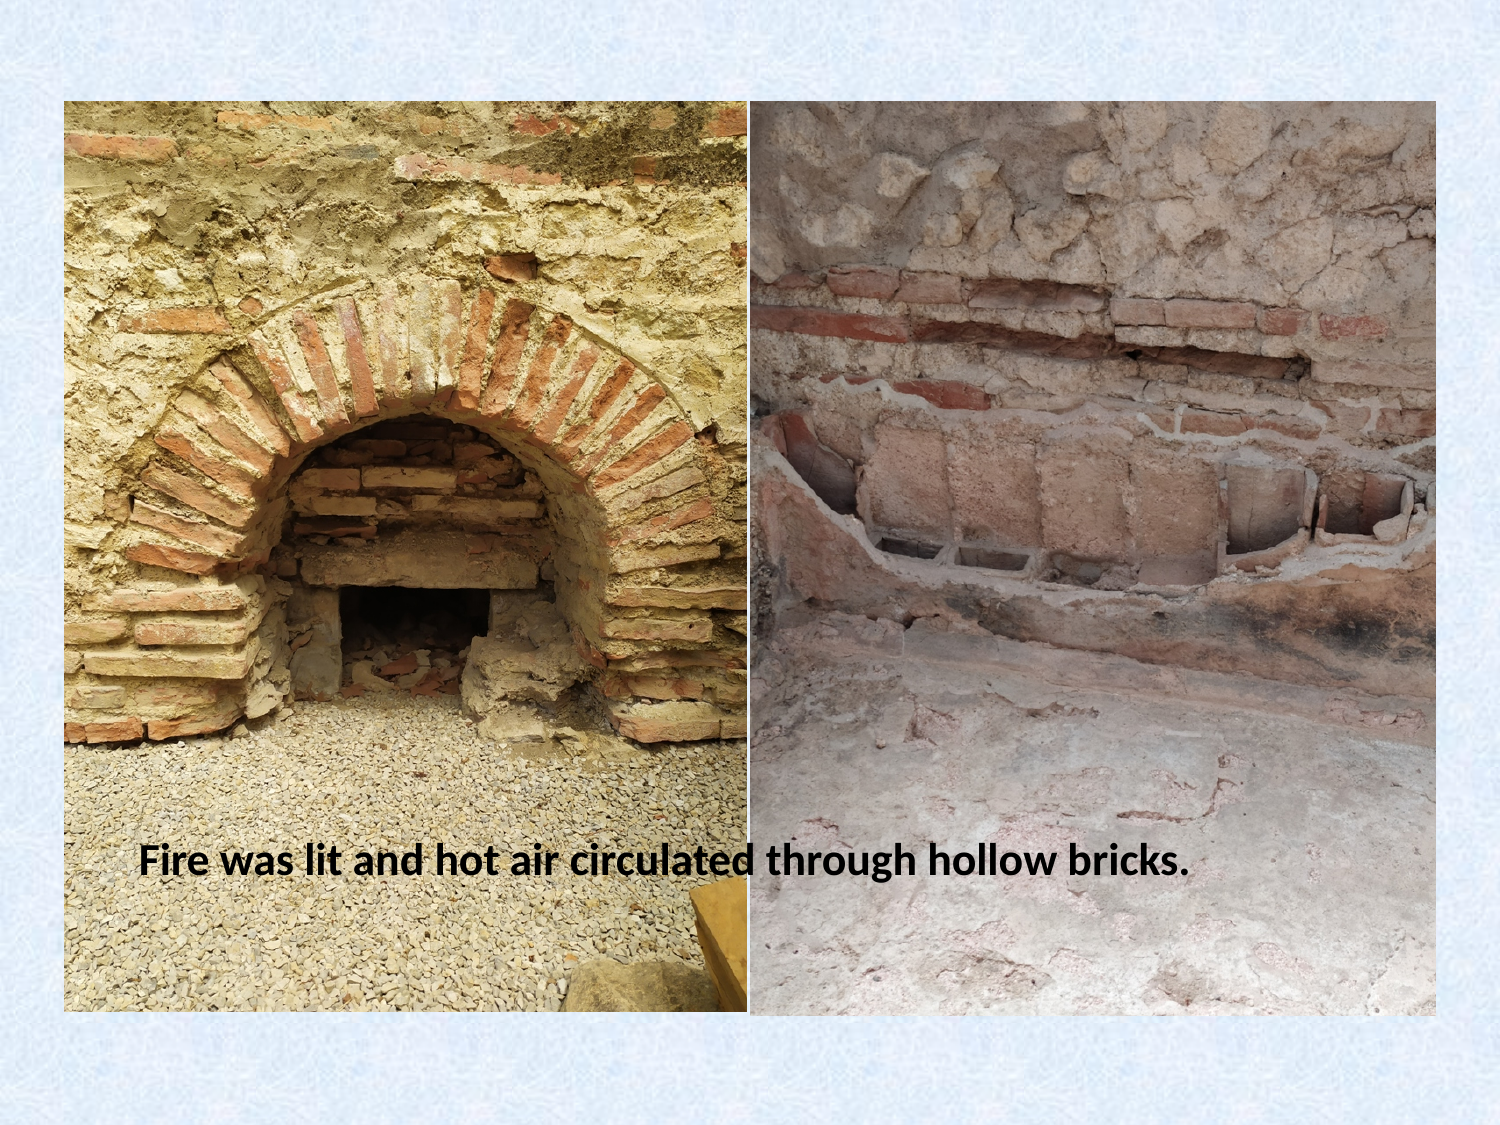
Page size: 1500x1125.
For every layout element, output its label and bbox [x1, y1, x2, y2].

picture [64, 101, 748, 1012]
picture [749, 101, 1436, 1016]
